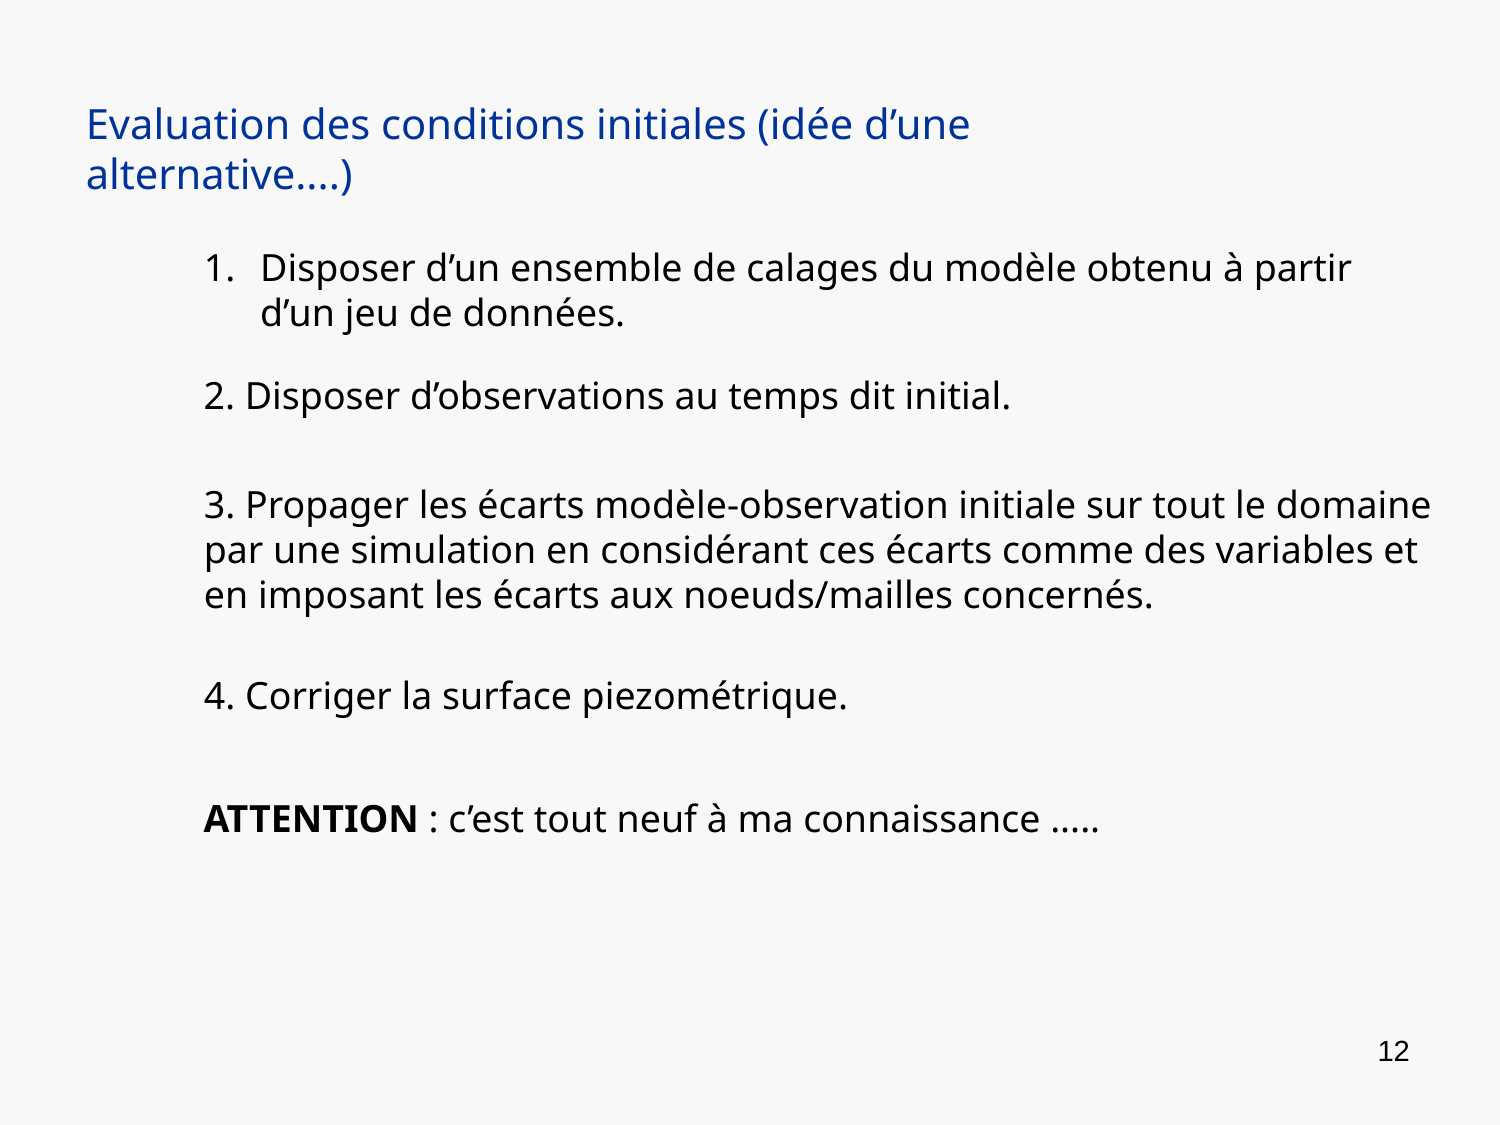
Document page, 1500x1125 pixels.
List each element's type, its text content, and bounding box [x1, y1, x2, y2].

text_box Evaluation des conditions initiales (idée d’une alternative....) [70, 90, 1253, 207]
text_box 2. Disposer d’observations au temps dit initial. [188, 364, 1288, 425]
text_box ATTENTION : c’est tout neuf à ma connaissance ..... [188, 787, 1459, 848]
text_box Disposer d’un ensemble de calages du modèle obtenu à partir d’un jeu de données. [188, 236, 1438, 388]
text_box 4. Corriger la surface piezométrique. [188, 664, 1459, 725]
slide_number ‹#› [1074, 1024, 1425, 1103]
text_box 3. Propager les écarts modèle-observation initiale sur tout le domaine par une simulation en considérant ces écarts comme des variables et en imposant les écarts aux noeuds/mailles concernés. [188, 473, 1459, 625]
